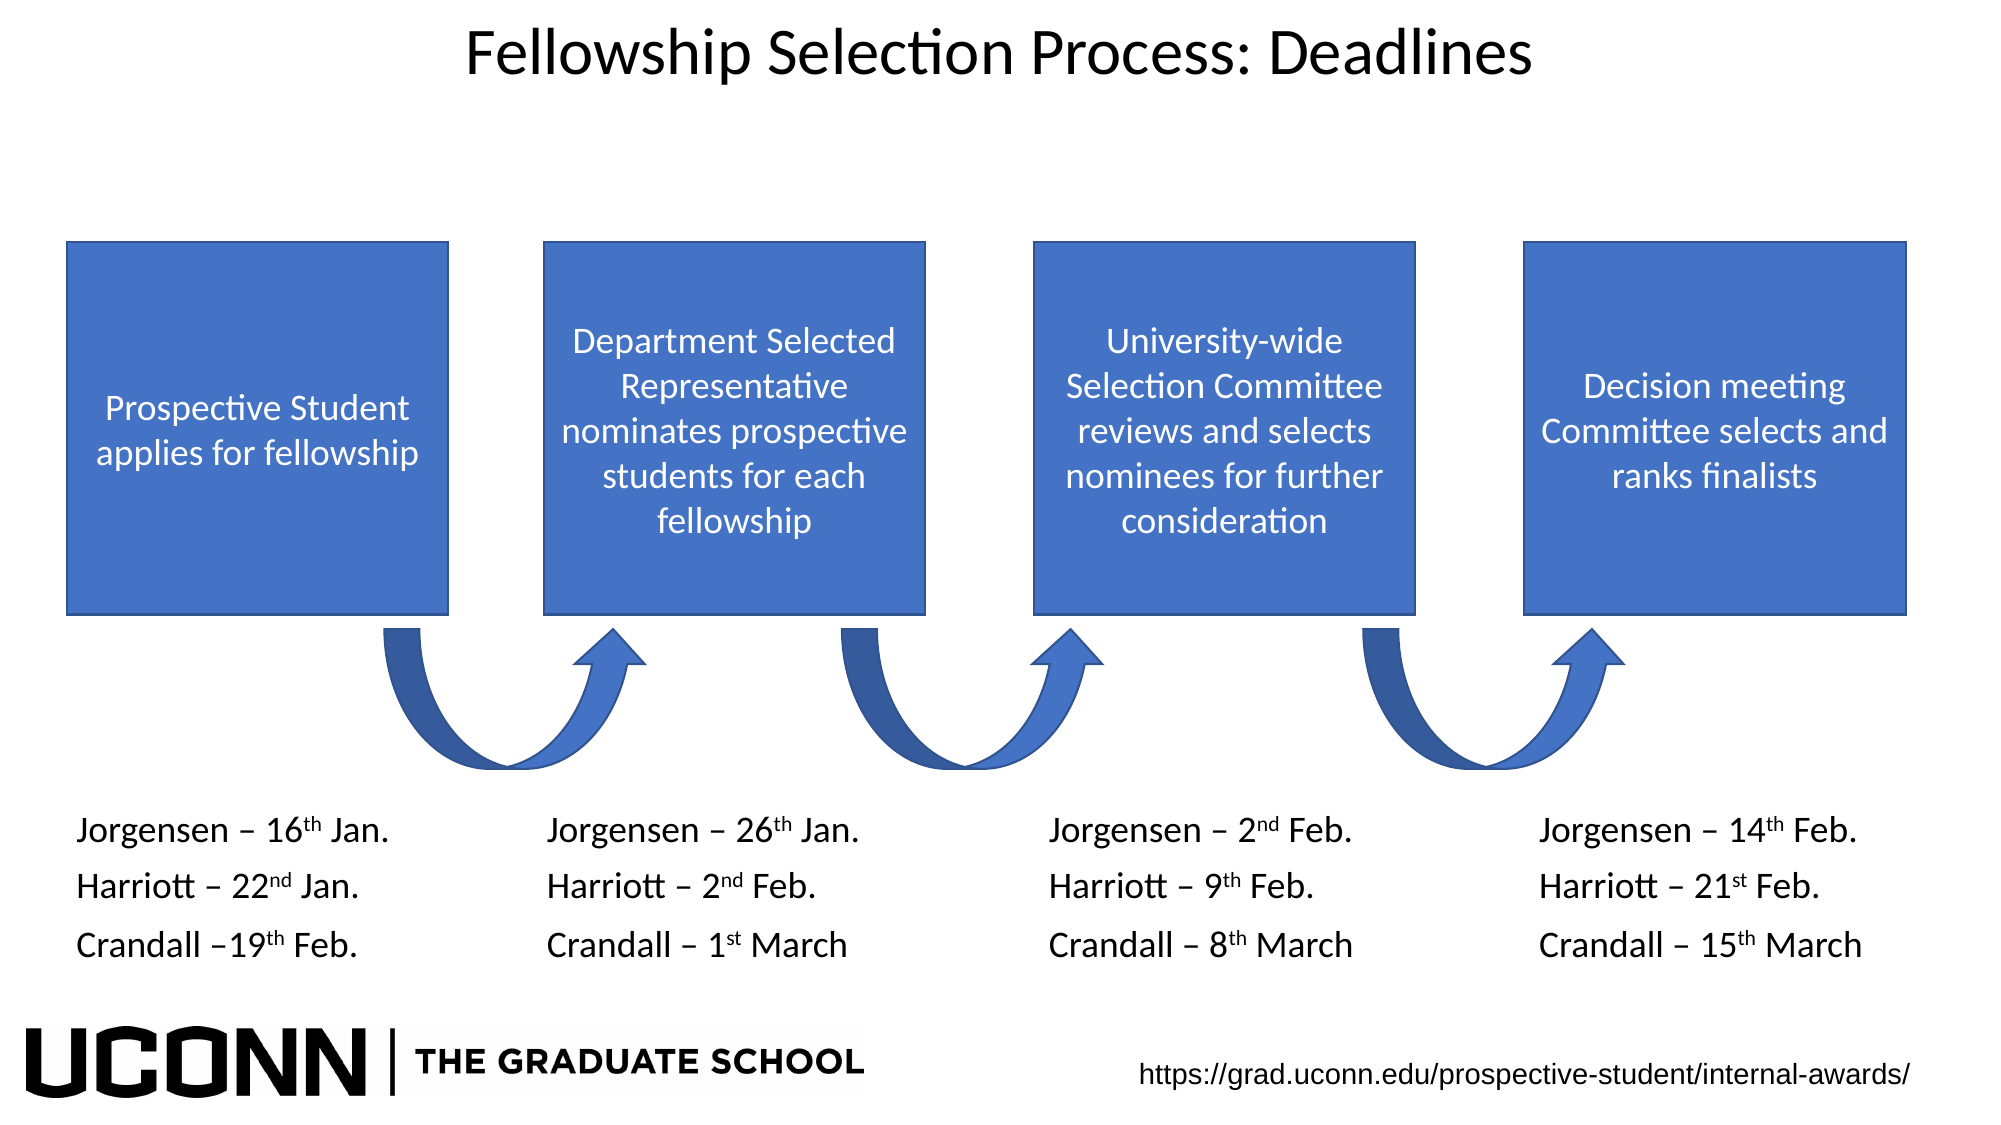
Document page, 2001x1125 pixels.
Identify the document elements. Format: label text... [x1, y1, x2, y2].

text_box [1363, 629, 1624, 769]
text_box Jorgensen – 16th Jan. [61, 797, 462, 858]
text_box Harriott – 22nd Jan. [61, 853, 403, 912]
text_box Decision meeting Committee selects and ranks finalists [1524, 241, 1906, 615]
text_box University-wide Selection Committee reviews and selects nominees for further consideration [1033, 241, 1416, 615]
text_box Prospective Student applies for fellowship [66, 241, 449, 615]
text_box Jorgensen – 2nd Feb. [1033, 797, 1435, 858]
picture [26, 1026, 865, 1098]
text_box Crandall – 1st March [531, 912, 874, 972]
text_box Harriott – 21st Feb. [1524, 853, 1866, 912]
text_box https://grad.uconn.edu/prospective-student/internal-awards/ [1124, 1040, 1962, 1106]
text_box Harriott – 2nd Feb. [531, 853, 874, 912]
text_box Department Selected Representative nominates prospective students for each fellowship [543, 241, 926, 615]
title Fellowship Selection Process: Deadlines [0, 0, 2000, 203]
text_box Jorgensen – 26th Jan. [531, 797, 932, 858]
text_box Crandall –19th Feb. [61, 912, 403, 972]
text_box Jorgensen – 14th Feb. [1524, 797, 1925, 858]
text_box [384, 629, 645, 769]
text_box Crandall – 8th March [1033, 912, 1416, 972]
text_box Harriott – 9th Feb. [1033, 853, 1376, 912]
text_box [841, 629, 1103, 769]
text_box Crandall – 15th March [1524, 912, 1906, 972]
